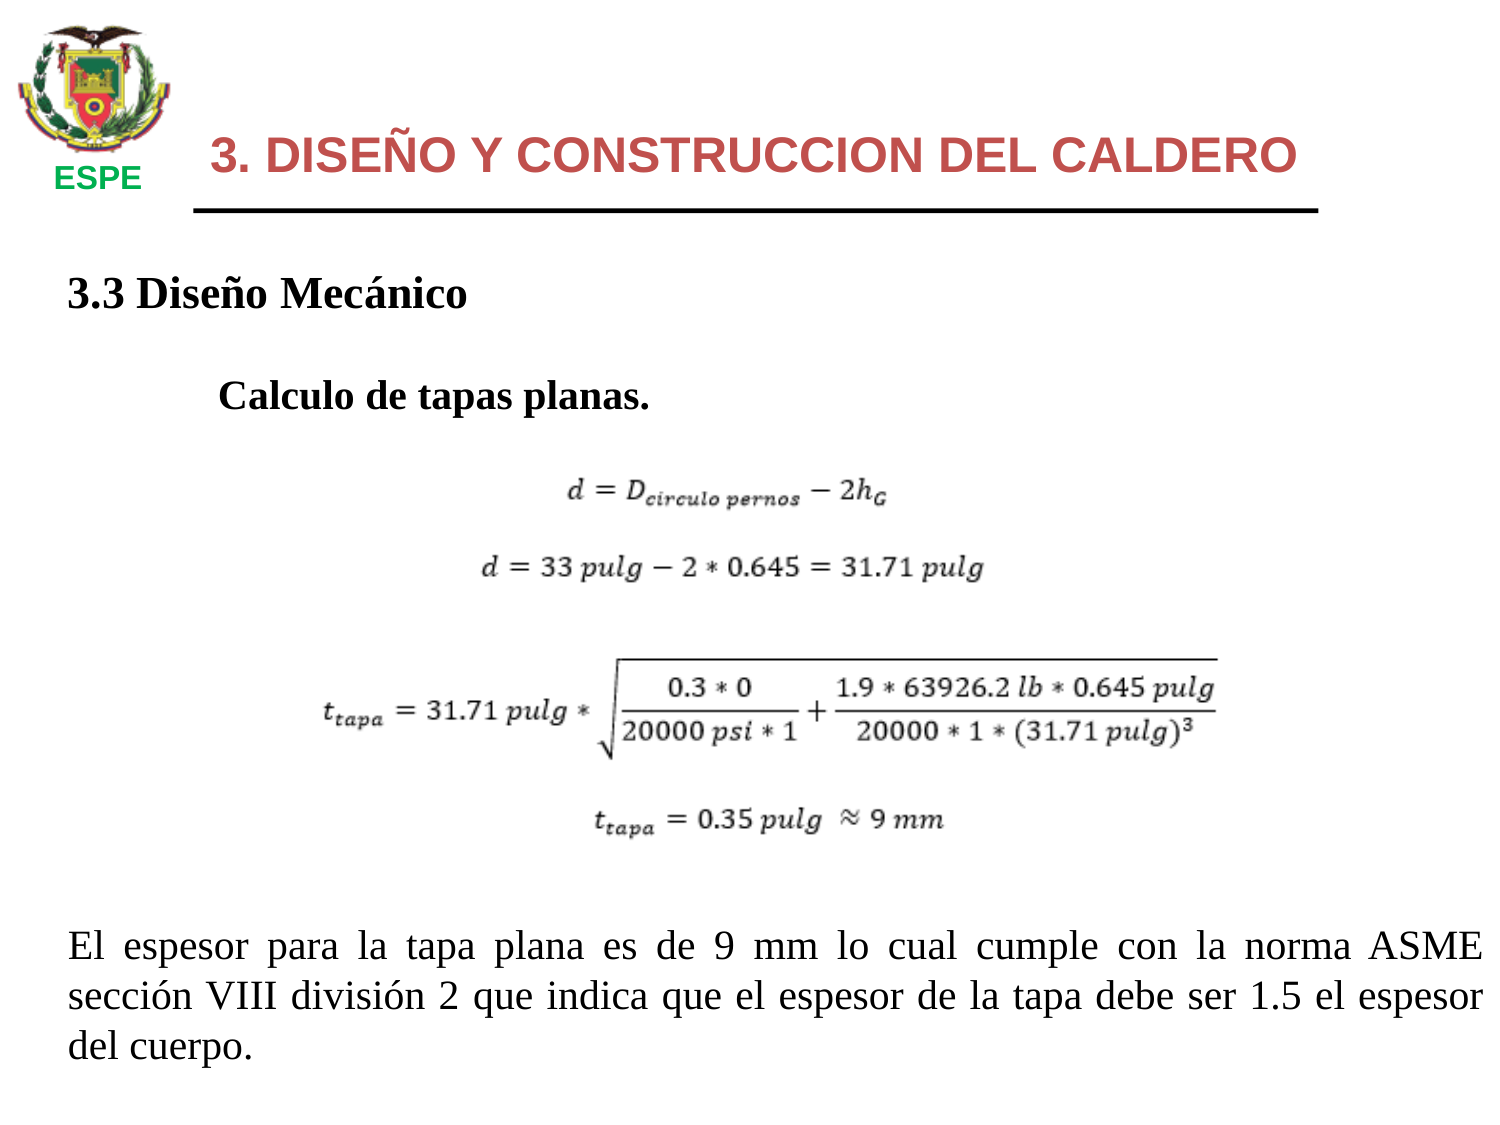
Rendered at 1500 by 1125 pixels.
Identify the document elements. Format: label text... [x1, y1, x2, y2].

text_box 3.3 Diseño Mecánico Calculo de tapas planas. El espesor para la tapa plana es de 9 mm lo cual cumple con la norma ASME sección VIII división 2 que indica que el espesor de la tapa debe ser 1.5 el espesor del cuerpo. [53, 255, 1500, 1125]
text_box 3. DISEÑO Y CONSTRUCCION DEL CALDERO [184, 115, 1325, 190]
text_box ESPE [29, 169, 167, 204]
picture [312, 638, 1242, 847]
picture [466, 465, 992, 599]
picture [9, 5, 184, 162]
